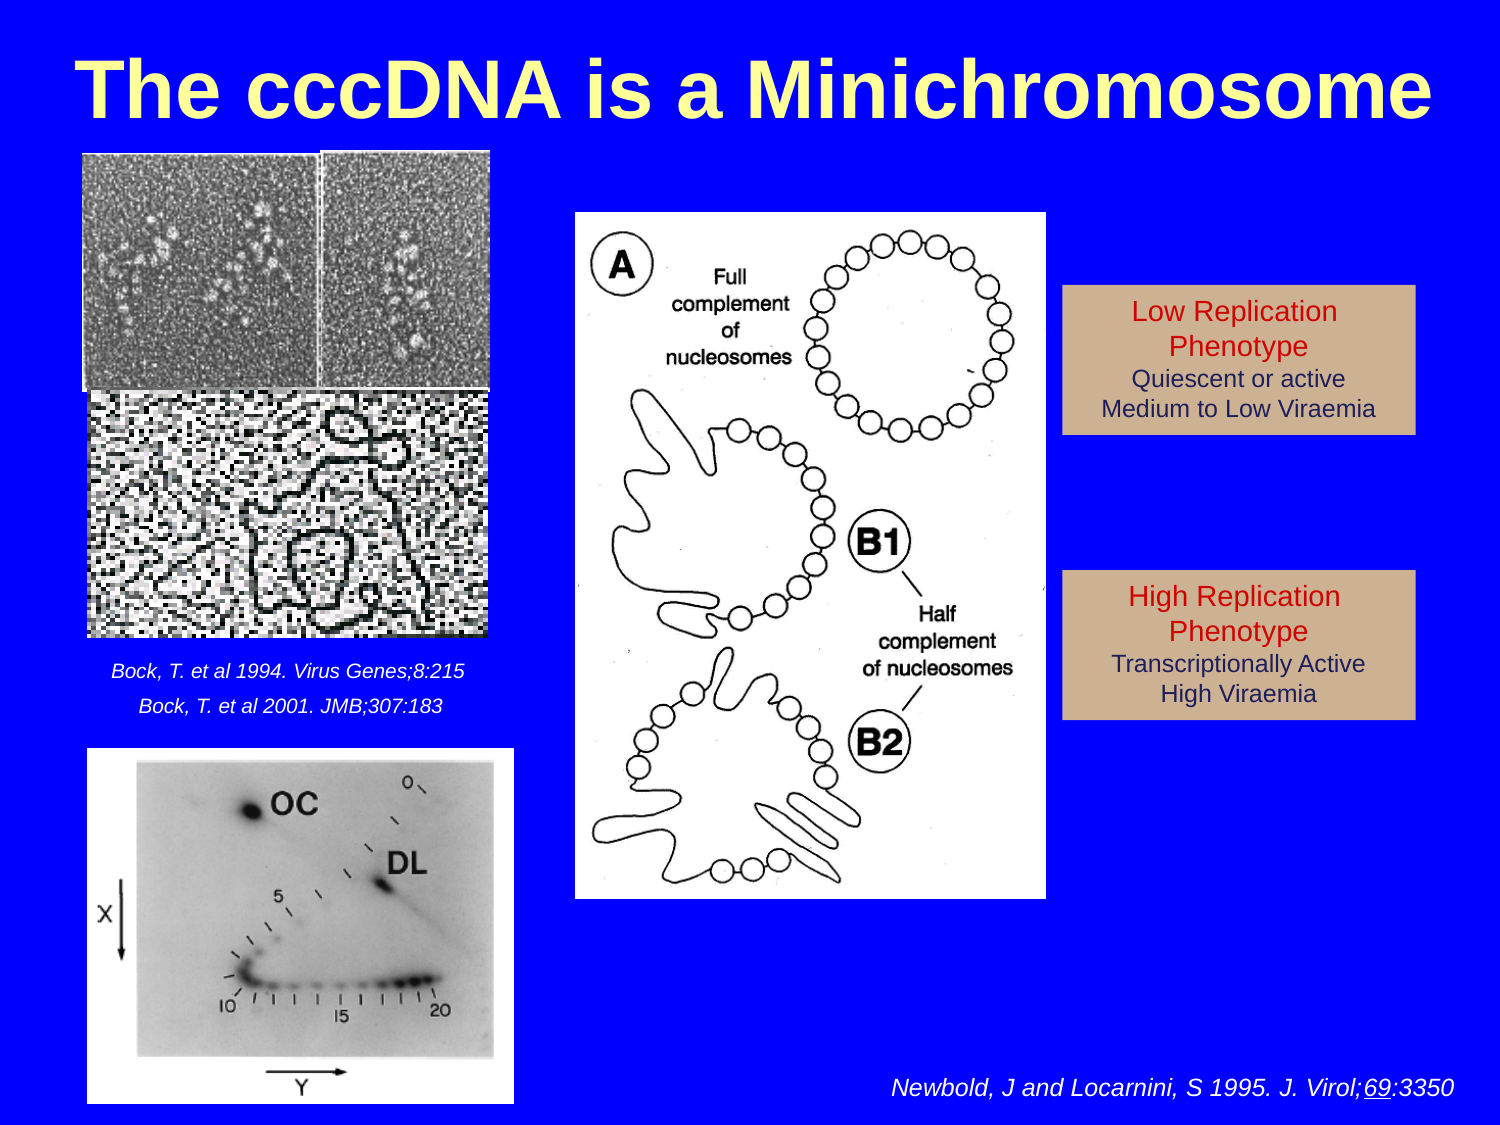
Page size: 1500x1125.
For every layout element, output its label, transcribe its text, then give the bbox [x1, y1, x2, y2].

text_box Low Replication Phenotype Quiescent or active Medium to Low Viraemia [1062, 284, 1416, 435]
picture [87, 748, 514, 1104]
picture [82, 149, 490, 638]
text_box High Replication Phenotype Transcriptionally Active High Viraemia [1062, 570, 1416, 721]
text_box Bock, T. et al 1994. Virus Genes;8:215 Bock, T. et al 2001. JMB;307:183 [31, 650, 550, 726]
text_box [574, 212, 1046, 900]
text_box Newbold, J and Locarnini, S 1995. J. Virol;69:3350 [876, 1064, 1470, 1109]
text_box The cccDNA is a Minichromosome [34, 27, 1476, 140]
